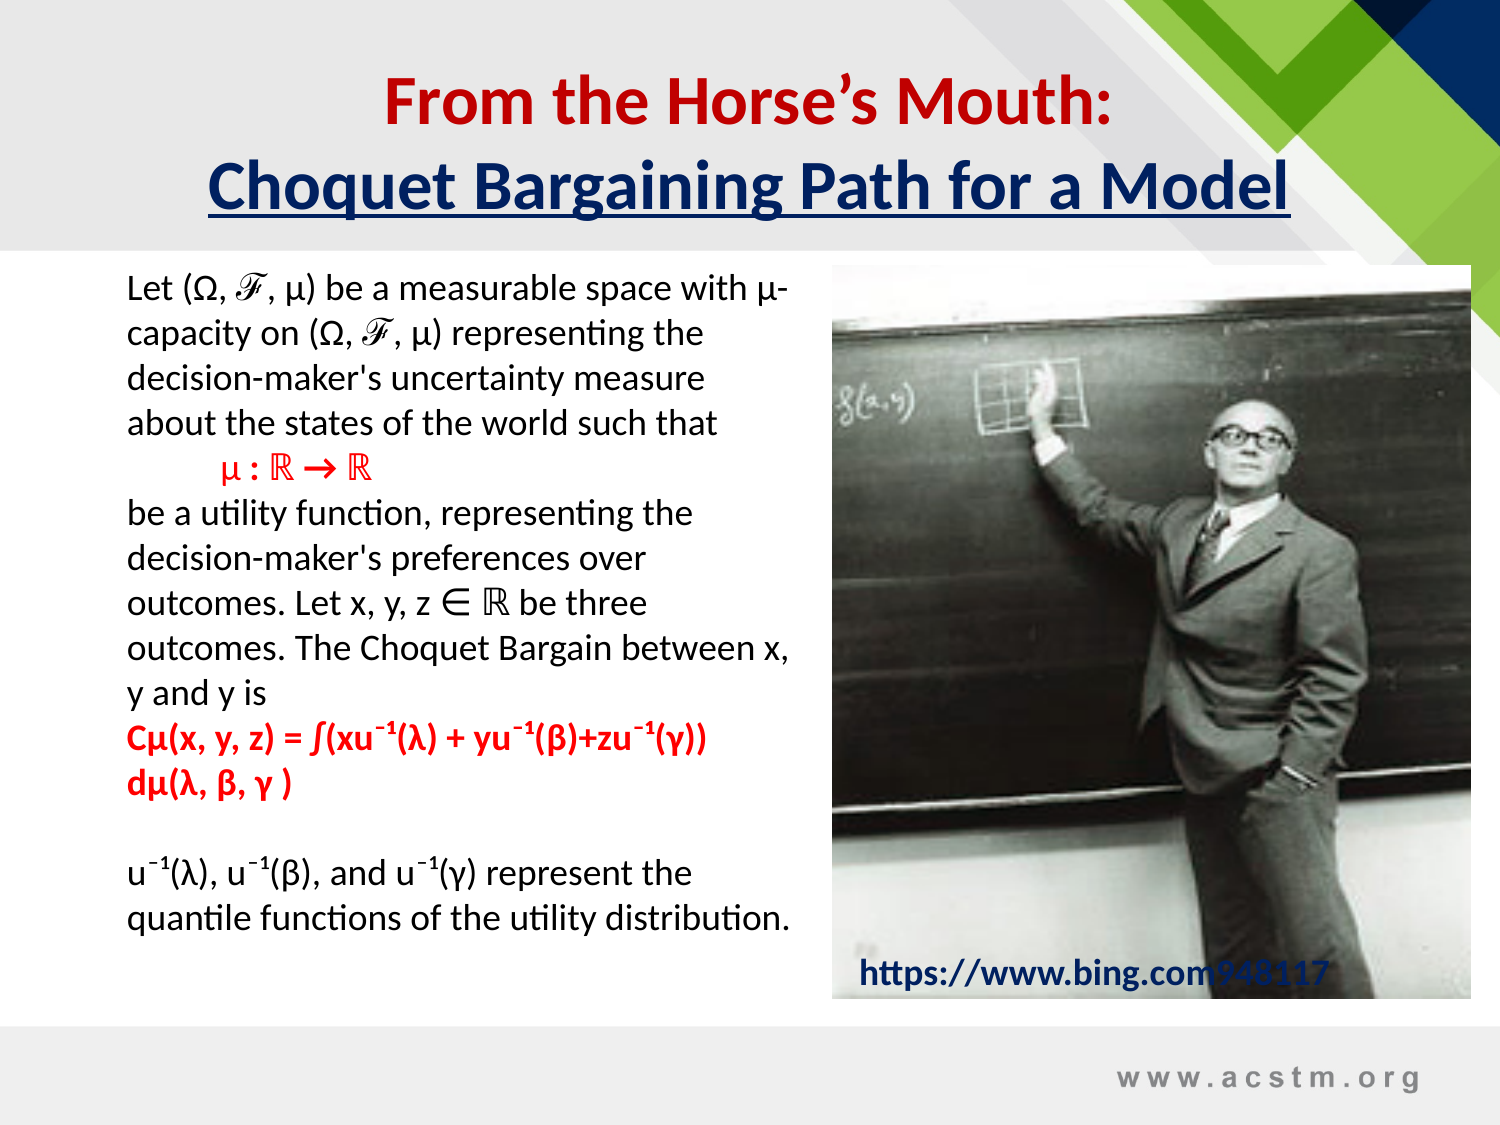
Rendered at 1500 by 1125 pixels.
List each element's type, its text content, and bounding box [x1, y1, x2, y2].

text_box Let (Ω, ℱ, μ) be a measurable space with μ- capacity on (Ω, ℱ, μ) representing the decision-maker's uncertainty measure about the states of the world such that μ : ℝ → ℝ be a utility function, representing the decision-maker's preferences over outcomes. Let x, y, z ∈ ℝ be three outcomes. The Choquet Bargain between x, y and y is Cμ(x, y, z) = ∫(xu⁻¹(λ) + yu⁻¹(β)+zu⁻¹(γ)) dμ(λ, β, γ ) u⁻¹(λ), u⁻¹(β), and u⁻¹(γ) represent the quantile functions of the utility distribution. [112, 255, 809, 946]
title From the Horse’s Mouth: Choquet Bargaining Path for a Model [75, 45, 1425, 233]
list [832, 265, 1471, 999]
picture [0, 0, 1500, 1125]
